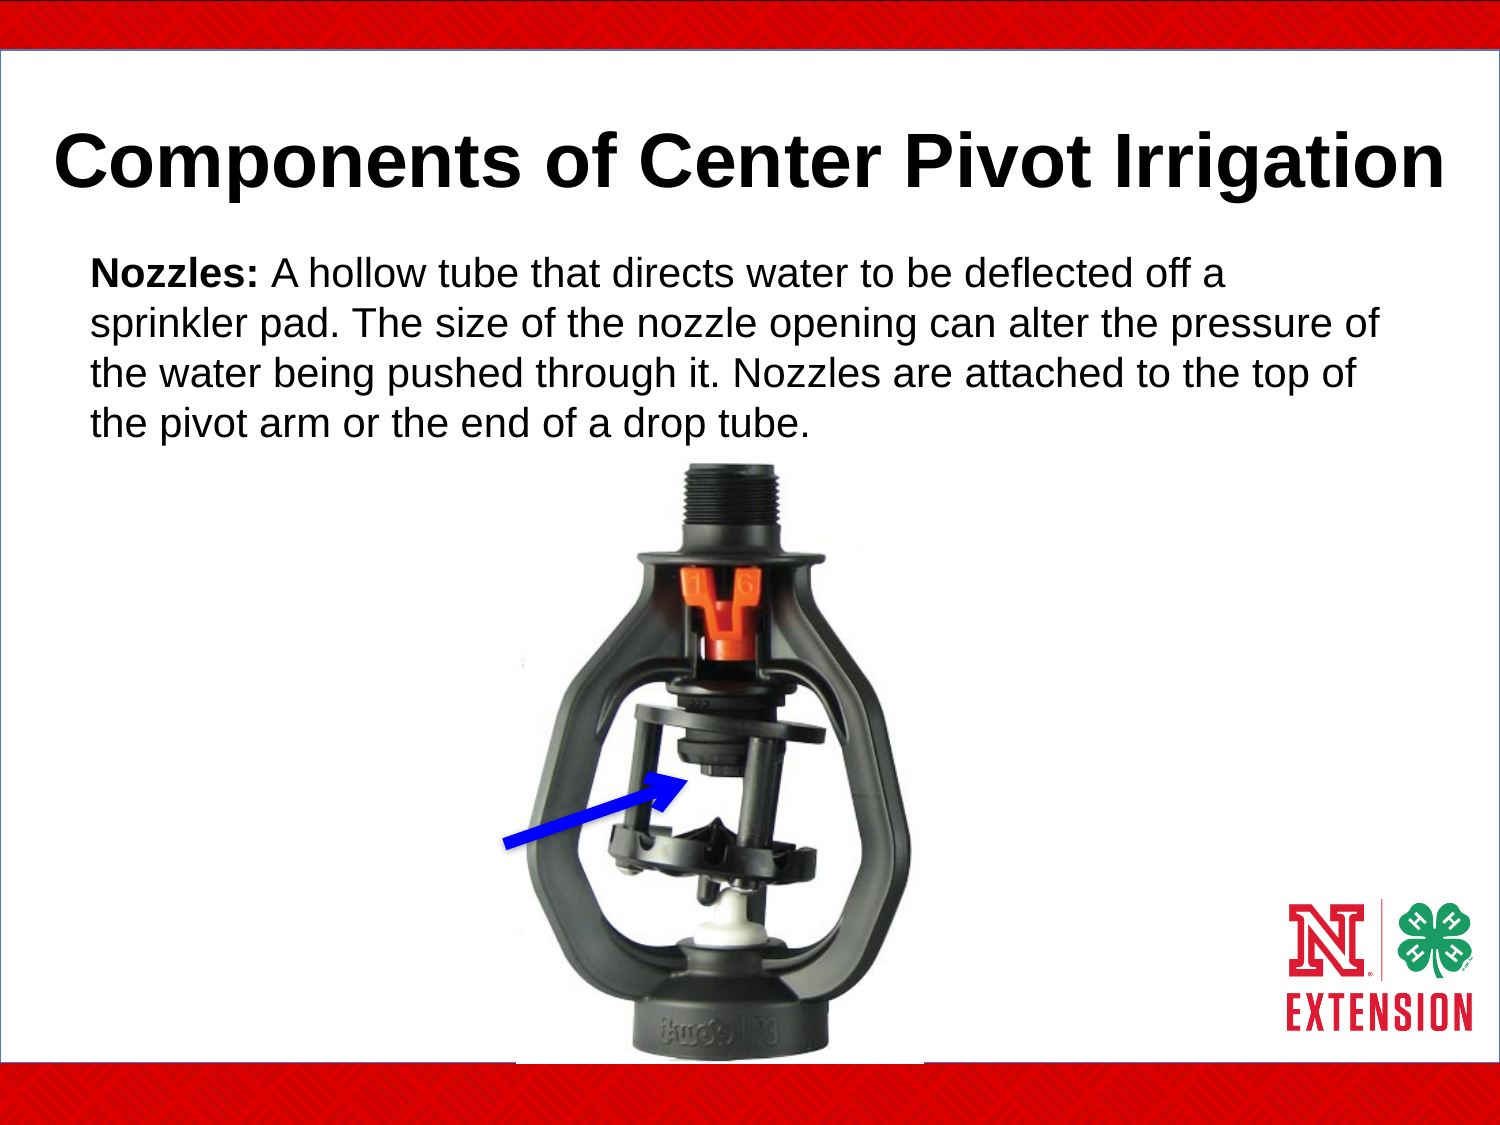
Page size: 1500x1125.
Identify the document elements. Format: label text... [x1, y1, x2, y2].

picture [1287, 899, 1473, 1031]
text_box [504, 780, 689, 845]
picture [0, 454, 1500, 1125]
picture [0, 0, 1500, 49]
list Nozzles: A hollow tube that directs water to be deflected off a sprinkler pad. The size of the nozzle opening can alter the pressure of the water being pushed through it. Nozzles are attached to the top of the pivot arm or the end of a drop tube. [75, 230, 1399, 578]
title Components of Center Pivot Irrigation [28, 95, 1474, 284]
